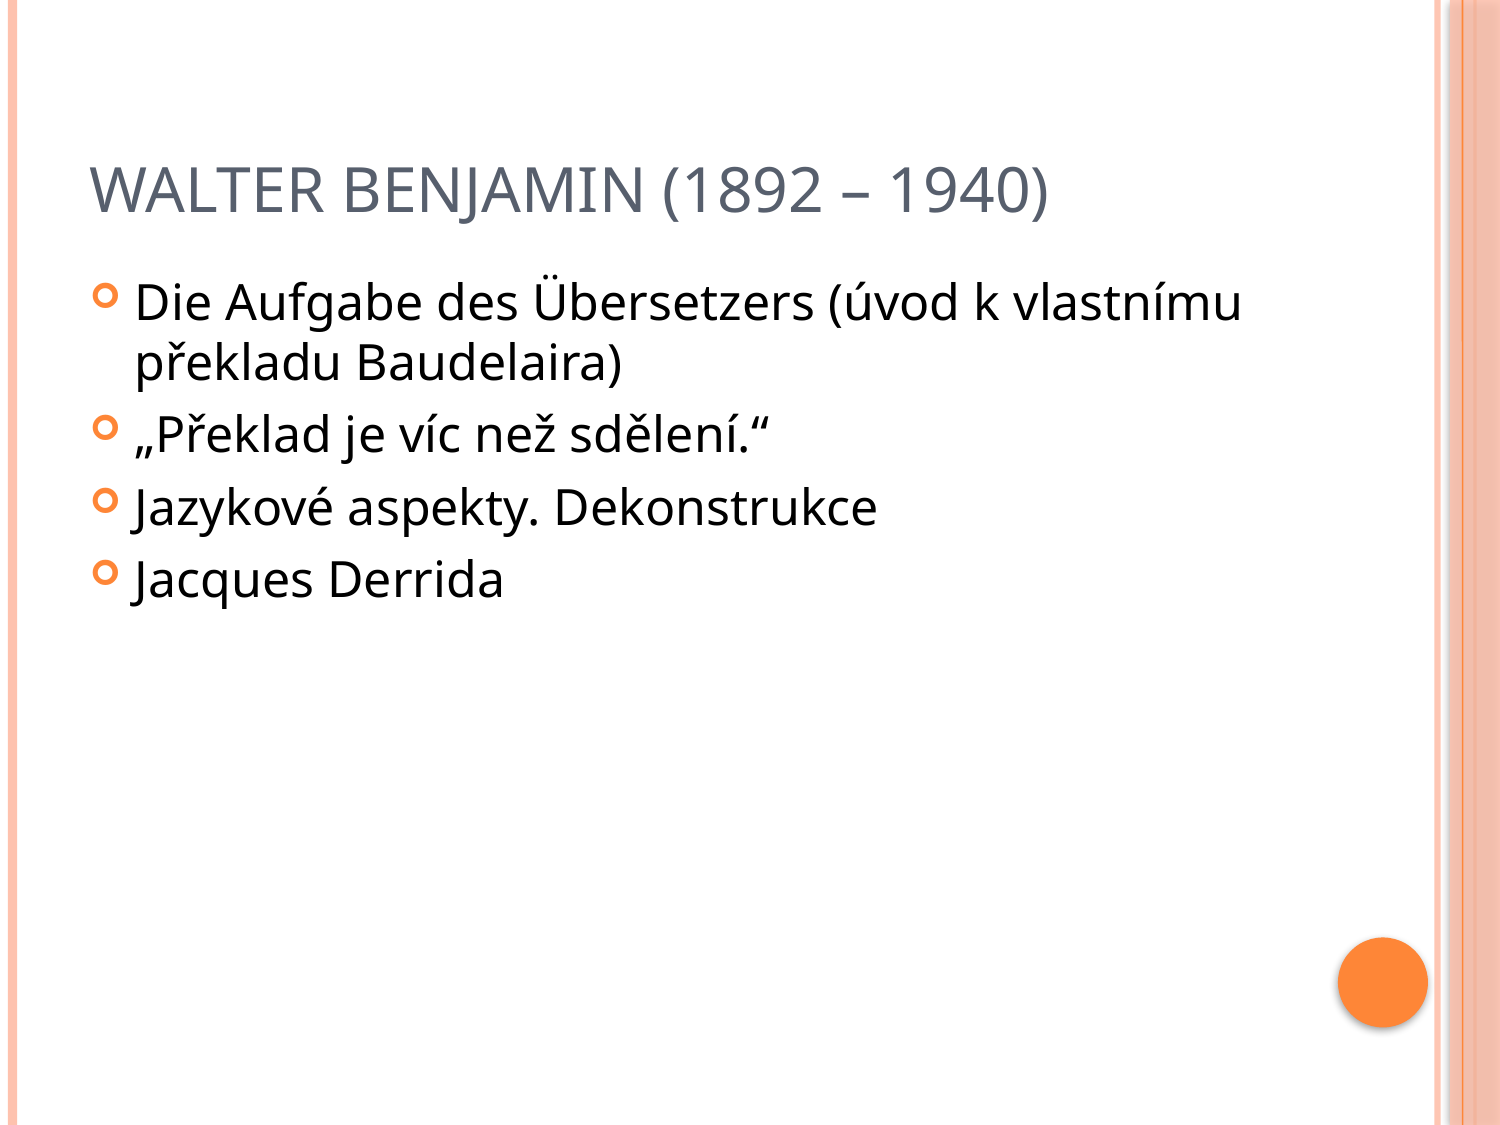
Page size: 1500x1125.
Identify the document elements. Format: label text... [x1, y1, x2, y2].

title Walter Benjamin (1892 – 1940) [75, 45, 1300, 233]
list Die Aufgabe des Übersetzers (úvod k vlastnímu překladu Baudelaira) „Překlad je víc než sdělení.“ Jazykové aspekty. Dekonstrukce Jacques Derrida [75, 262, 1300, 1062]
